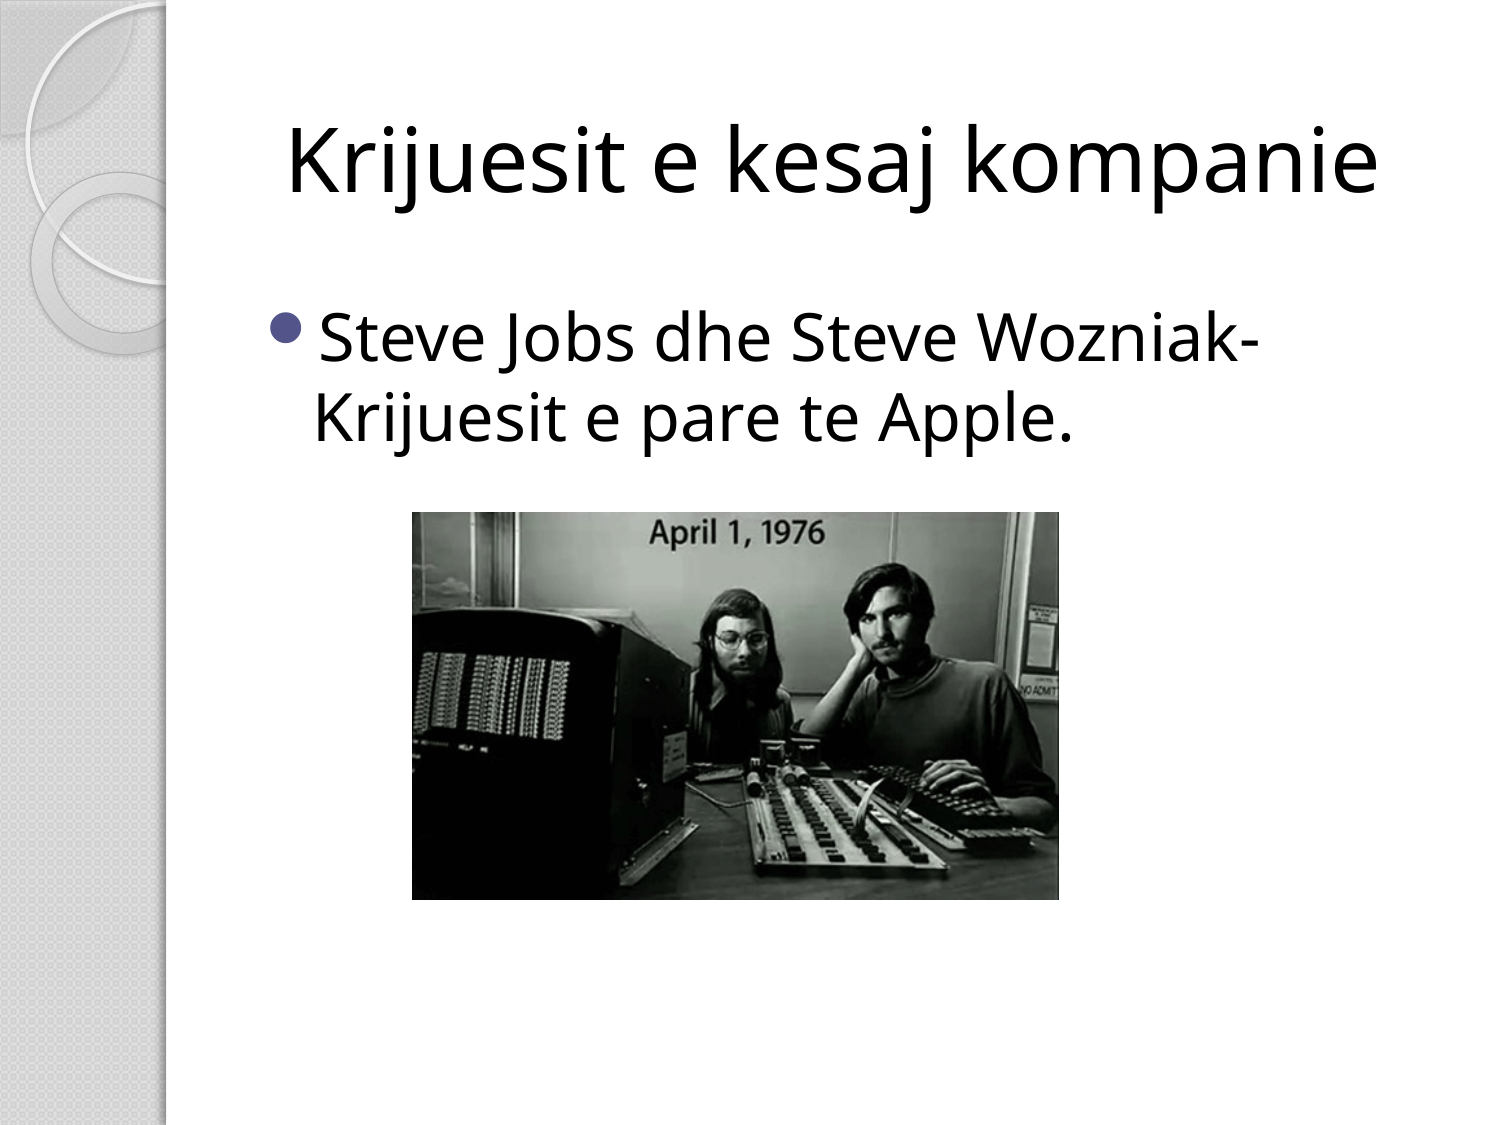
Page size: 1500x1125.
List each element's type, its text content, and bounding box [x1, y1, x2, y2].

title Krijuesit e kesaj kompanie [270, 62, 1500, 250]
picture [412, 512, 1059, 901]
list Steve Jobs dhe Steve Wozniak- Krijuesit e pare te Apple. [237, 287, 1468, 1075]
